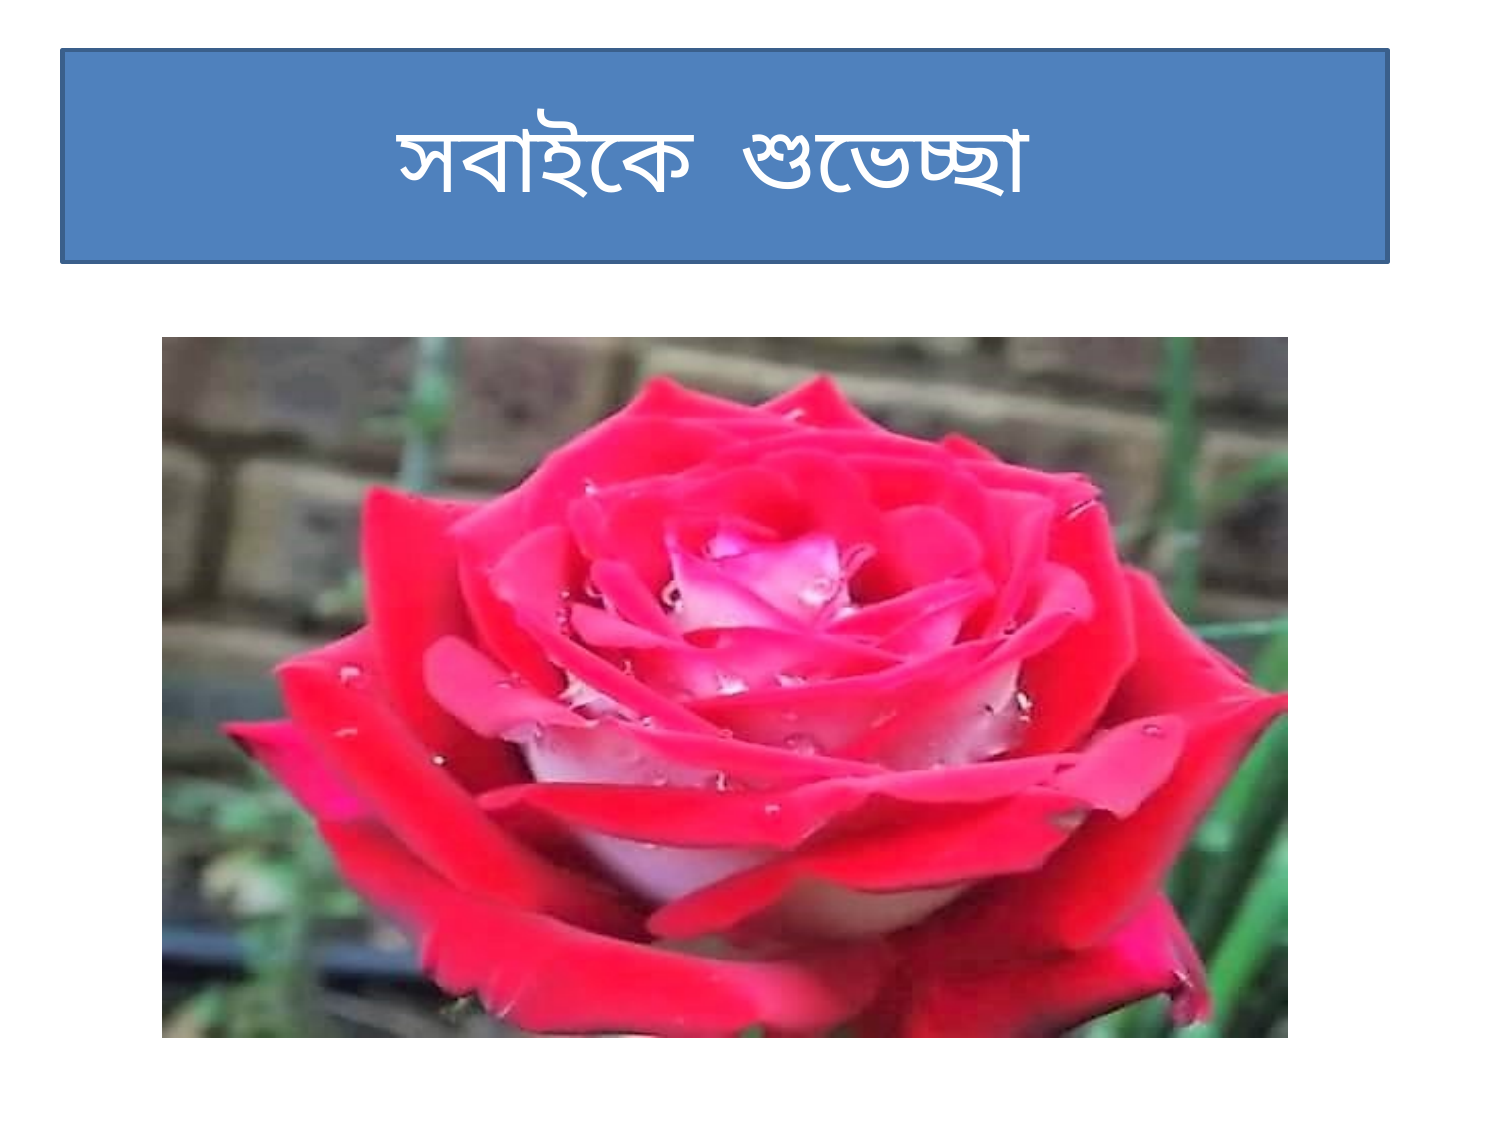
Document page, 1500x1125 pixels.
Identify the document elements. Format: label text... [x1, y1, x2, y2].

picture [162, 337, 1288, 1038]
text_box সবাইকে শুভেচ্ছা [60, 48, 1390, 264]
